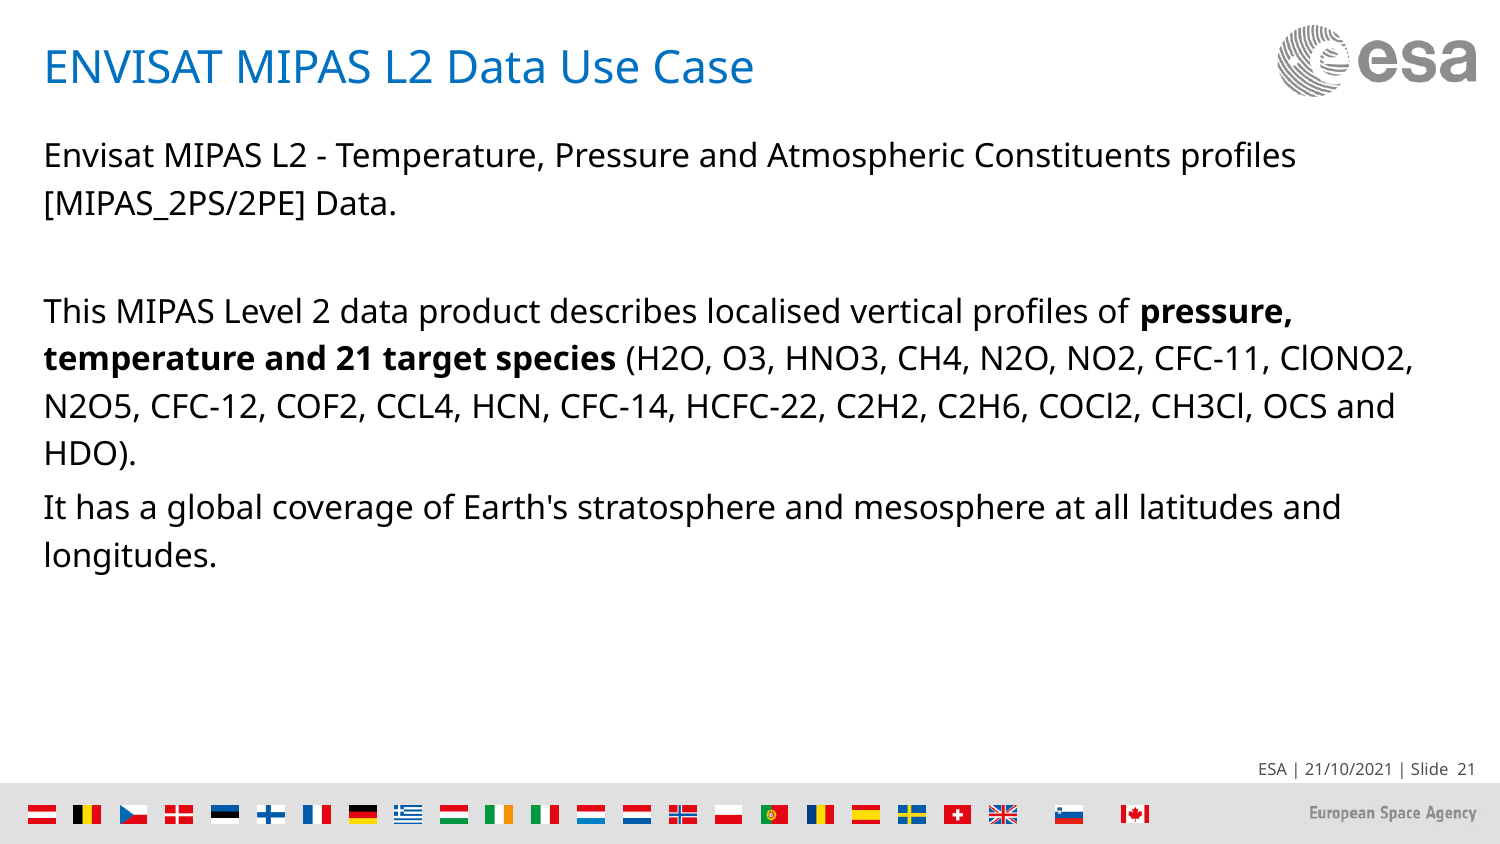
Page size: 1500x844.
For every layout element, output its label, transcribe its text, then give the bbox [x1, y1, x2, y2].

picture [0, 783, 1500, 844]
picture [1277, 25, 1477, 109]
list Envisat MIPAS L2 - Temperature, Pressure and Atmospheric Constituents profiles [MIPAS_2PS/2PE] Data. This MIPAS Level 2 data product describes localised vertical profiles of pressure, temperature and 21 target species (H2O, O3, HNO3, CH4, N2O, NO2, CFC-11, ClONO2, N2O5, CFC-12, COF2, CCL4, HCN, CFC-14, HCFC-22, C2H2, C2H6, COCl2, CH3Cl, OCS and HDO). It has a global coverage of Earth's stratosphere and mesosphere at all latitudes and longitudes. [28, 119, 1464, 747]
title ENVISAT MIPAS L2 Data Use Case [28, 29, 952, 101]
